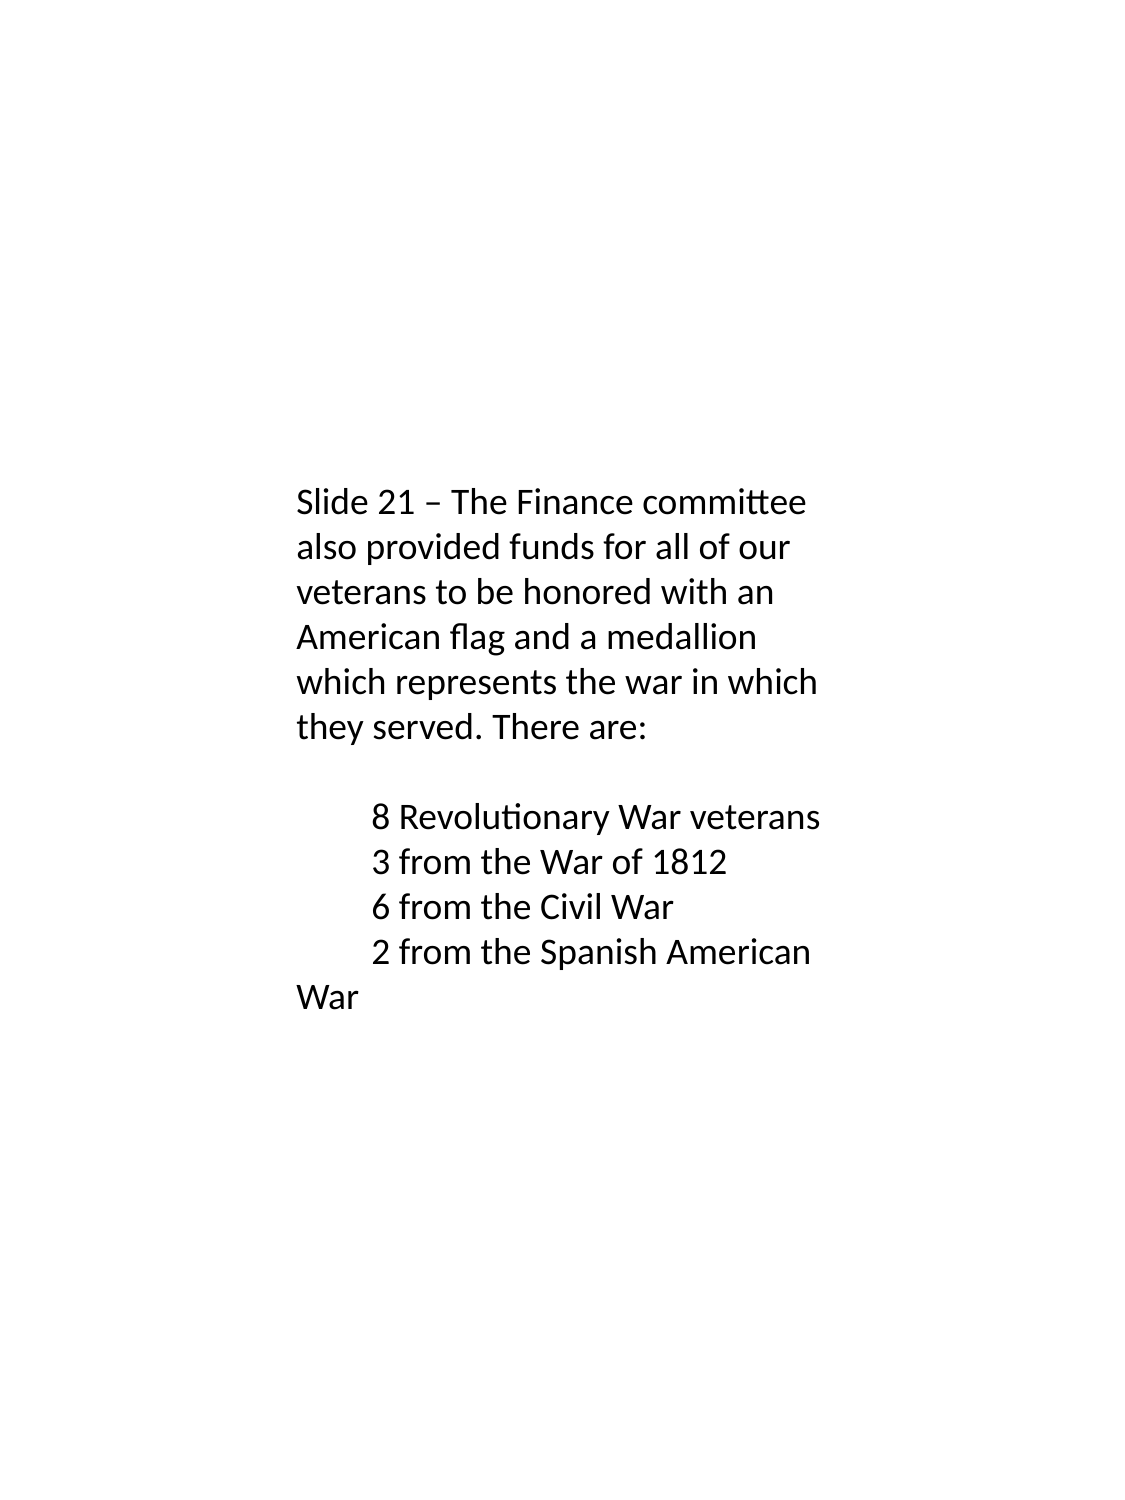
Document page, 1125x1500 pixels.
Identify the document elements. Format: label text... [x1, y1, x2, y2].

text_box Slide 21 – The Finance committee also provided funds for all of our veterans to be honored with an American flag and a medallion which represents the war in which they served. There are: 8 Revolutionary War veterans 3 from the War of 1812 6 from the Civil War 2 from the Spanish American War [281, 469, 845, 1025]
